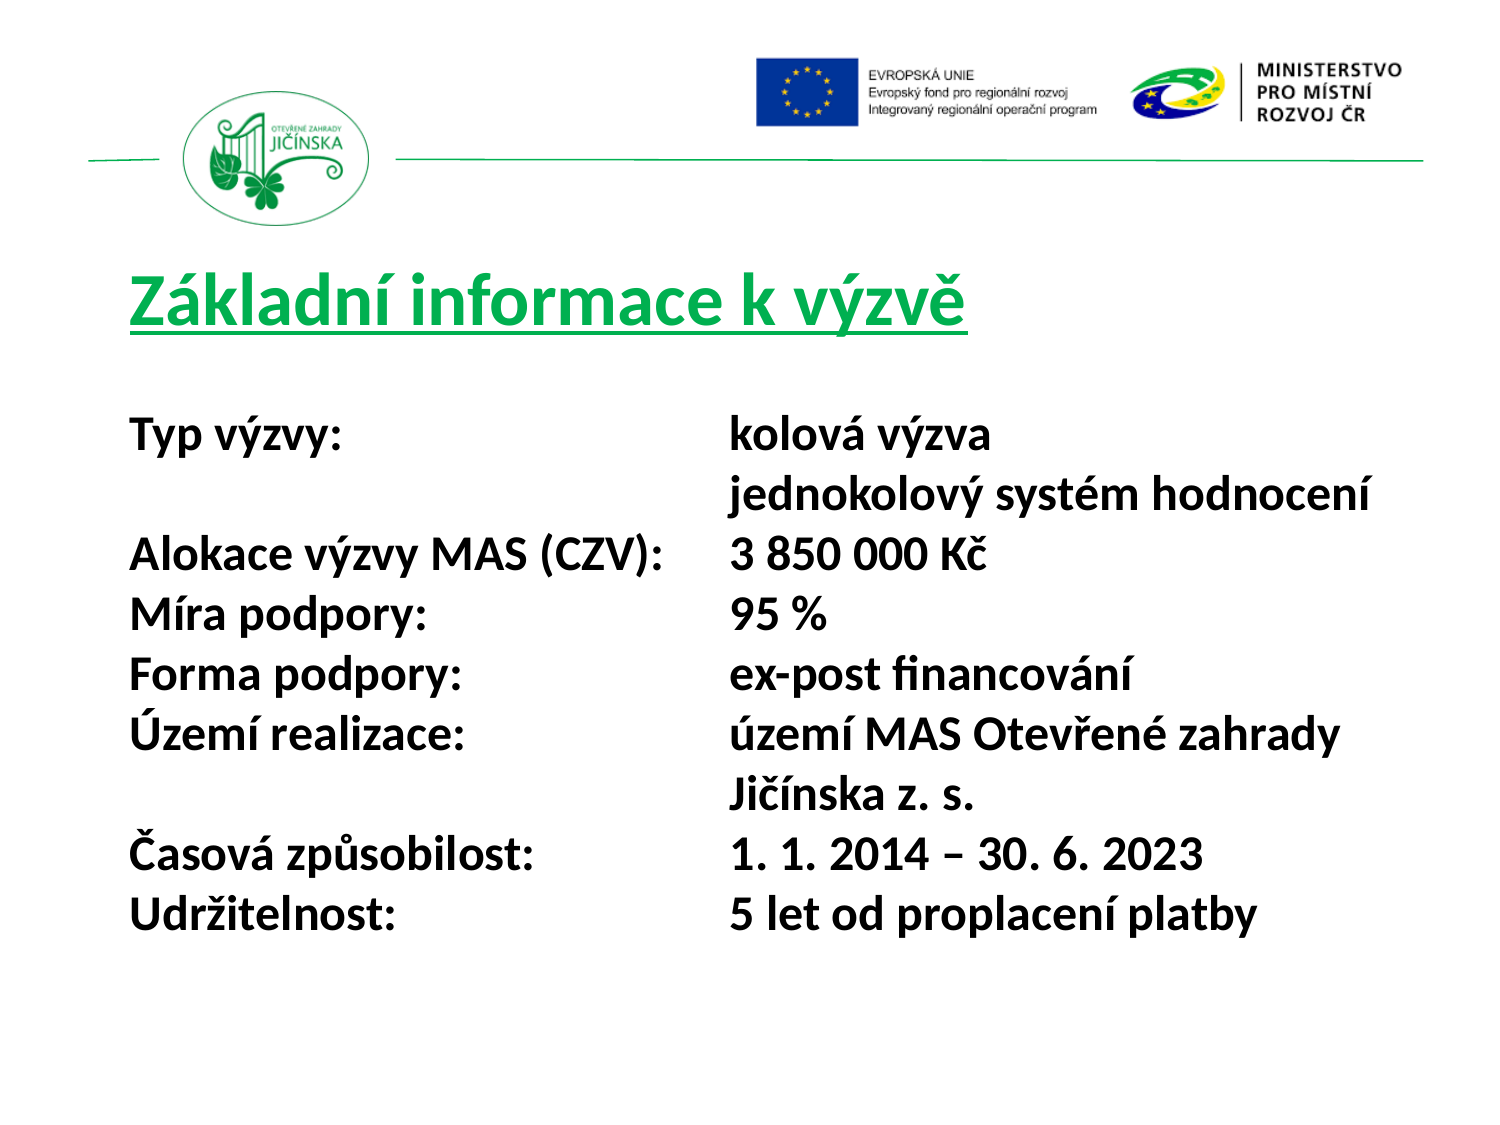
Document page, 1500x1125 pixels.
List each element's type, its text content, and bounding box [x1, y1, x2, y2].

picture [159, 89, 396, 229]
picture [734, 35, 1424, 149]
text_box Základní informace k výzvě Typ výzvy: kolová výzva jednokolový systém hodnocení Alokace výzvy MAS (CZV): 3 850 000 Kč Míra podpory: 95 % Forma podpory: ex-post financování Území realizace: území MAS Otevřené zahrady Jičínska z. s. Časová způsobilost: 1. 1. 2014 – 30. 6. 2023 Udržitelnost: 5 let od proplacení platby [70, 243, 1430, 1009]
